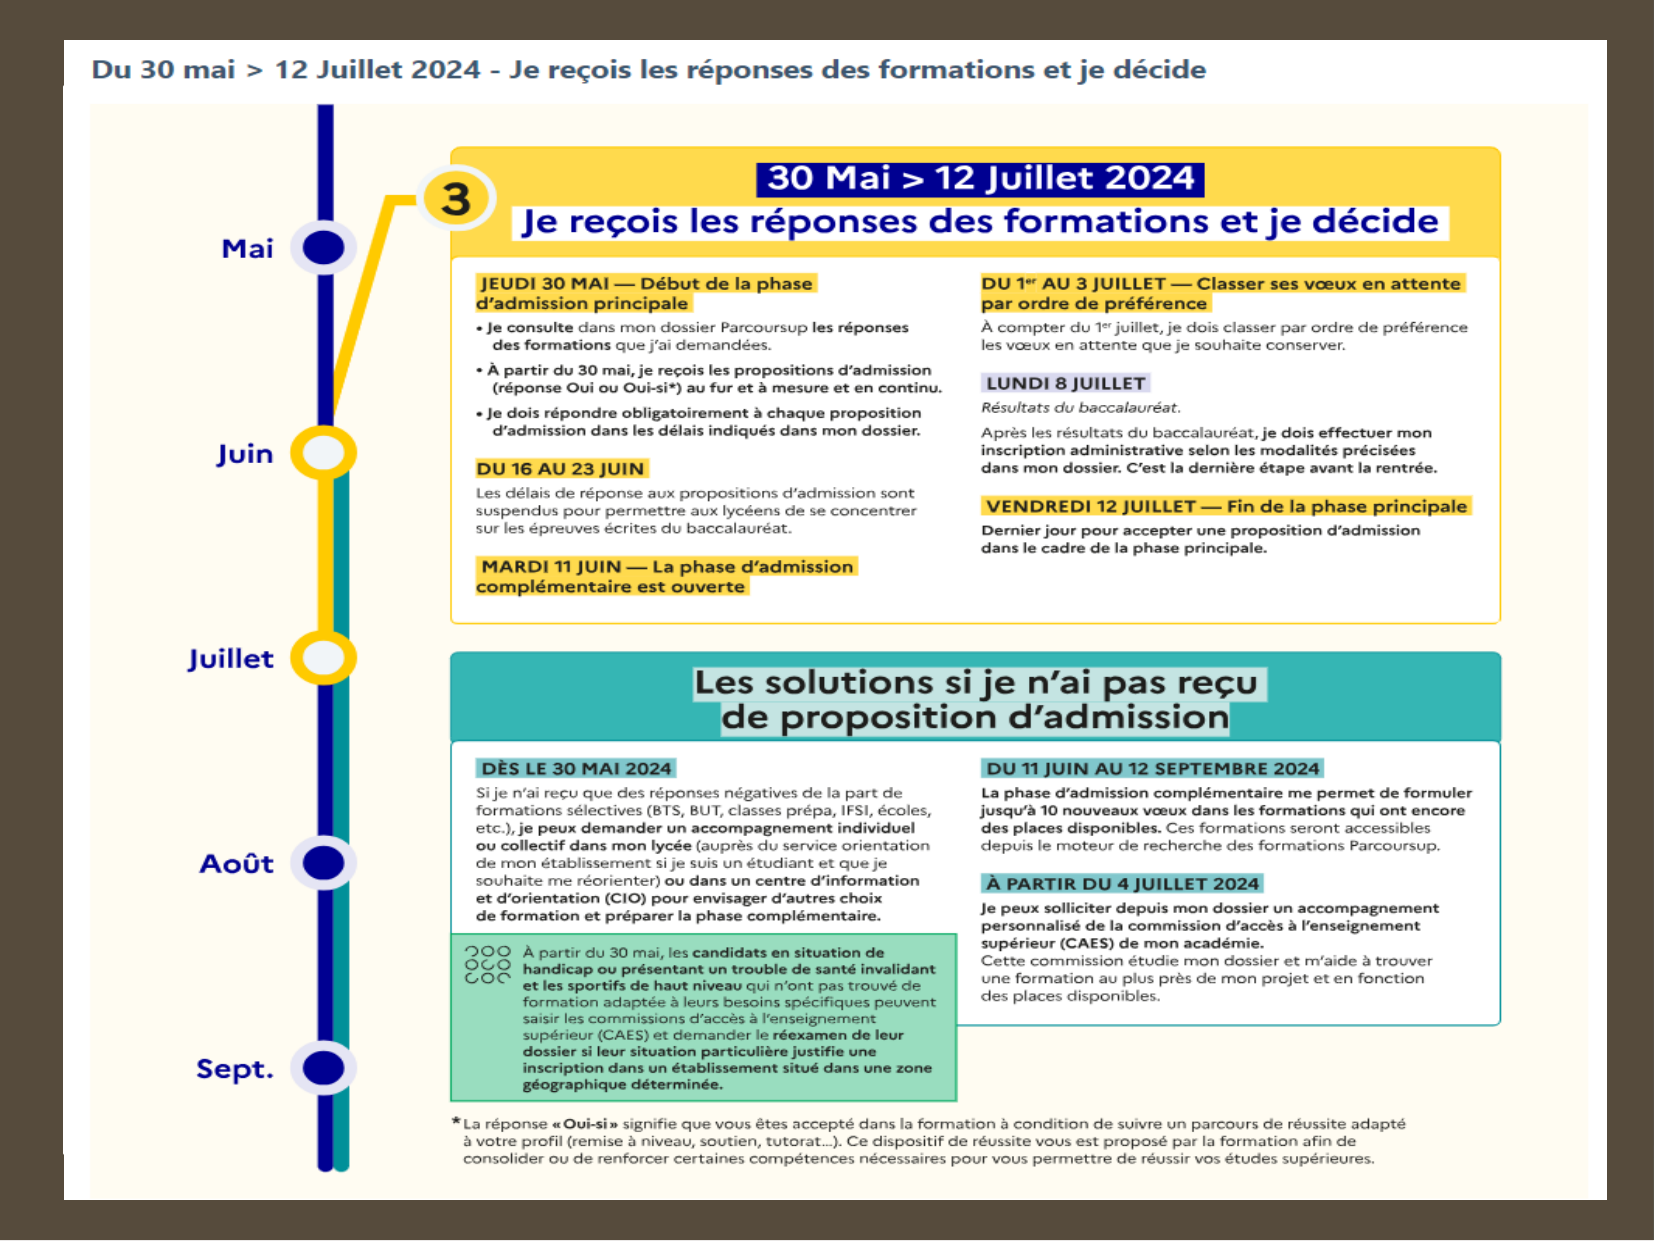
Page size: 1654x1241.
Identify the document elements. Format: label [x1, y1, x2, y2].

text_box [0, 0, 1654, 1241]
picture [64, 39, 1608, 1201]
